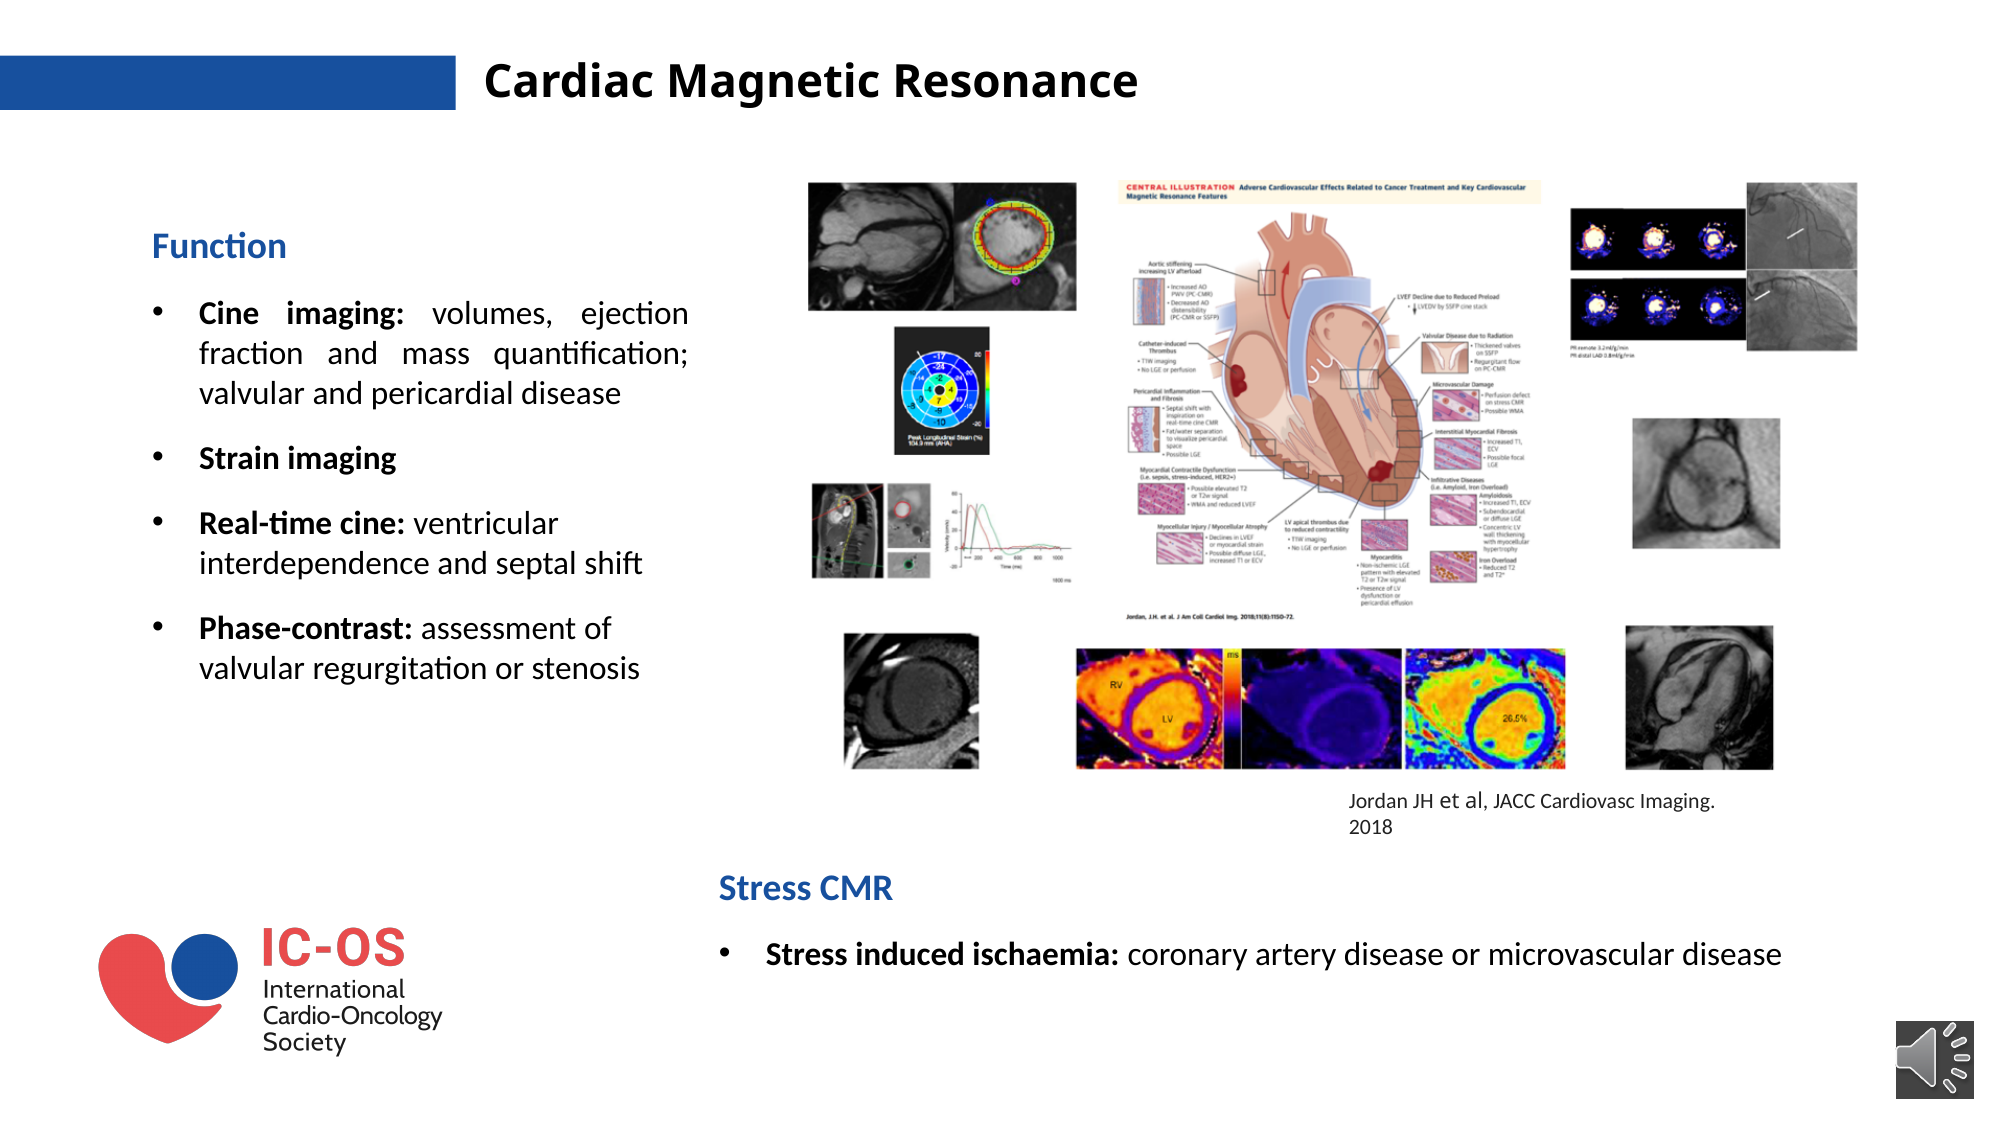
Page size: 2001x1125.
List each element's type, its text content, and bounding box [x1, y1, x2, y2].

picture [85, 910, 456, 1074]
picture [805, 180, 1863, 775]
picture [1894, 1019, 1975, 1100]
text_box [0, 55, 457, 111]
text_box Function Cine imaging: volumes, ejection fraction and mass quantification; valvular and pericardial disease Strain imaging Real-time cine: ventricular interdependence and septal shift Phase-contrast: assessment of valvular regurgitation or stenosis [137, 214, 705, 763]
text_box Jordan JH et al, JACC Cardiovasc Imaging. 2018 [1334, 779, 1778, 847]
title Cardiac Magnetic Resonance [468, 25, 1201, 141]
text_box Stress CMR Stress induced ischaemia: coronary artery disease or microvascular disease [704, 855, 1846, 1050]
